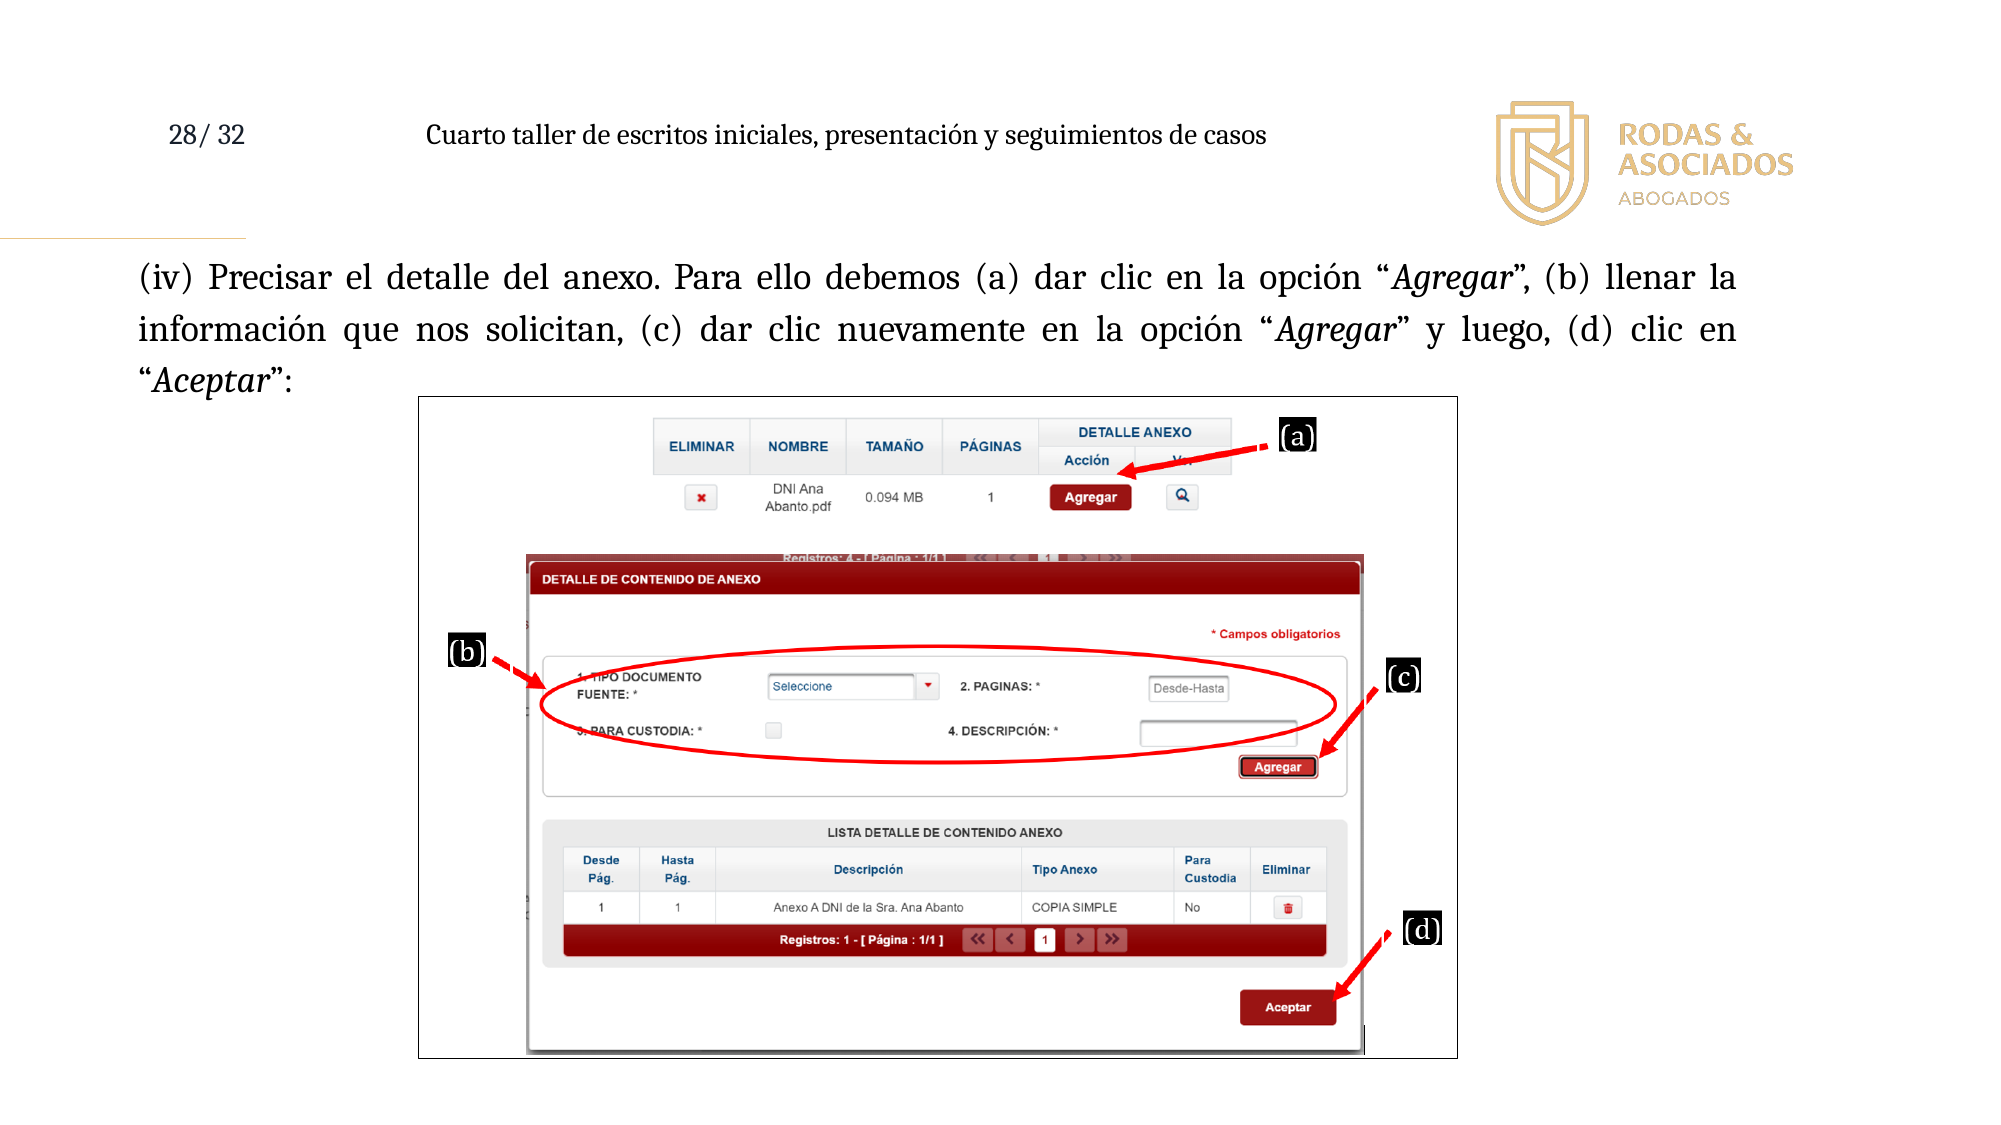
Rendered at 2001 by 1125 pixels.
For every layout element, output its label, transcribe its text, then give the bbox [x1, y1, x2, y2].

picture [419, 397, 1457, 1058]
picture [1493, 99, 1796, 228]
text_box 28/ 32 [70, 108, 260, 158]
text_box Cuarto taller de escritos iniciales, presentación y seguimientos de casos [411, 108, 1379, 158]
text_box (iv) Precisar el detalle del anexo. Para ello debemos (a) dar clic en la opción “Agregar”, (b) llenar la información que nos solicitan, (c) dar clic nuevamente en la opción “Agregar” y luego, (d) clic en “Aceptar”: [123, 237, 1753, 408]
